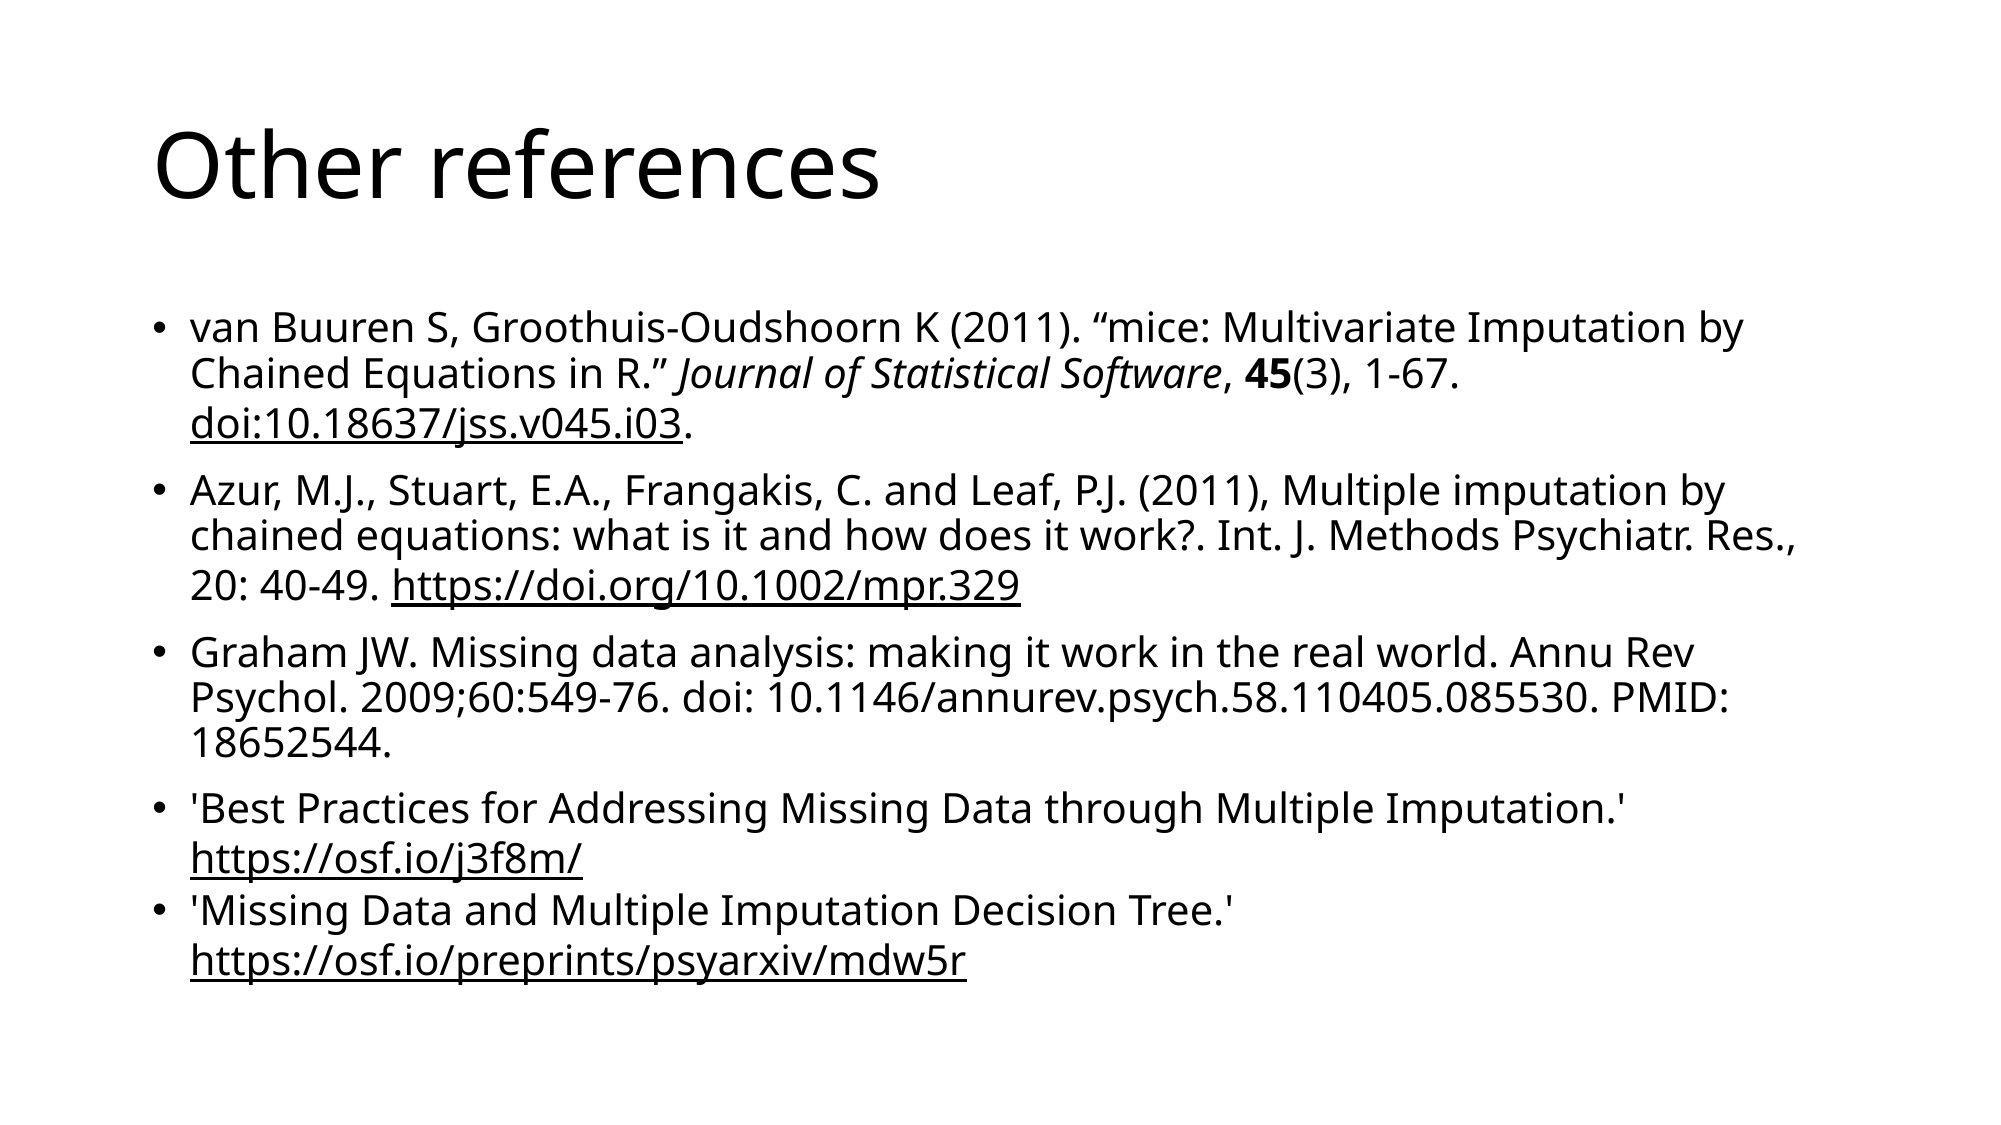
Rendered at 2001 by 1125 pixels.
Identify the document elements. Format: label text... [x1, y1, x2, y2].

list van Buuren S, Groothuis-Oudshoorn K (2011). “mice: Multivariate Imputation by Chained Equations in R.” Journal of Statistical Software, 45(3), 1-67. doi:10.18637/jss.v045.i03. Azur, M.J., Stuart, E.A., Frangakis, C. and Leaf, P.J. (2011), Multiple imputation by chained equations: what is it and how does it work?. Int. J. Methods Psychiatr. Res., 20: 40-49. https://doi.org/10.1002/mpr.329 Graham JW. Missing data analysis: making it work in the real world. Annu Rev Psychol. 2009;60:549-76. doi: 10.1146/annurev.psych.58.110405.085530. PMID: 18652544. 'Best Practices for Addressing Missing Data through Multiple Imputation.' https://osf.io/j3f8m/ 'Missing Data and Multiple Imputation Decision Tree.' https://osf.io/preprints/psyarxiv/mdw5r [137, 299, 1863, 1014]
title Other references [137, 59, 1863, 278]
